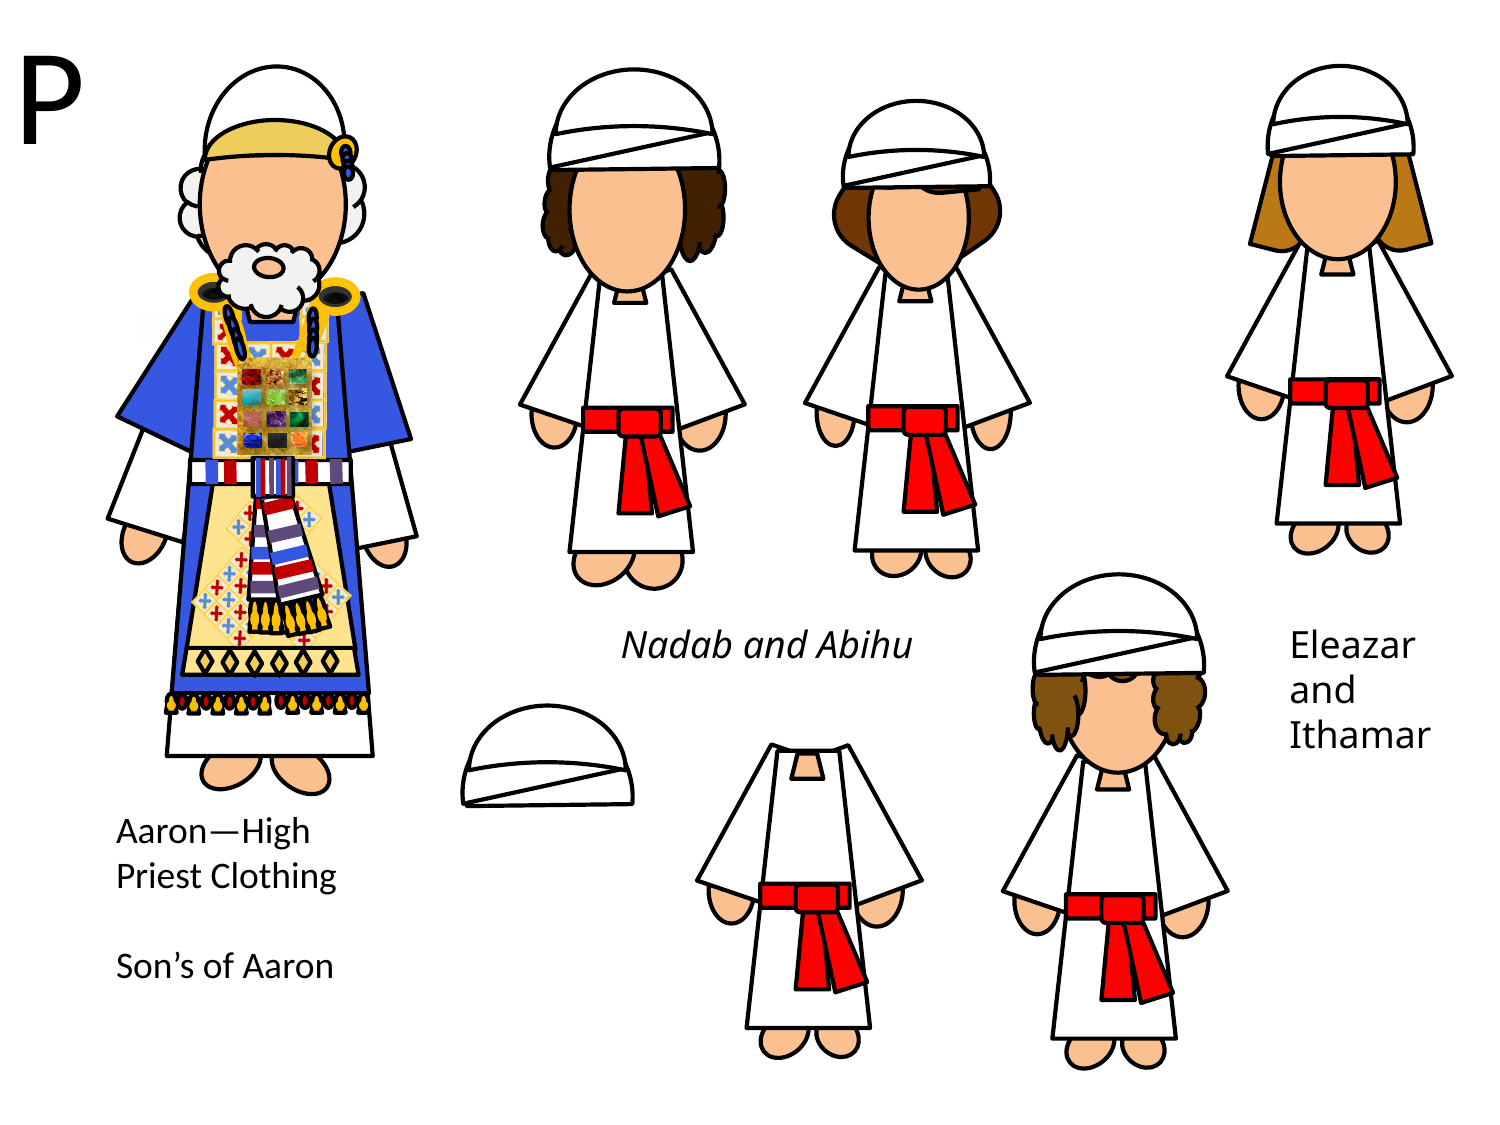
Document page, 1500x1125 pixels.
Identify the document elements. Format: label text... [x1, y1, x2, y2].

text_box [708, 744, 904, 1056]
text_box Eleazar and Ithamar [1274, 613, 1477, 764]
text_box Aaron—High Priest Clothing Son’s of Aaron [101, 798, 386, 994]
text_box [123, 66, 406, 790]
text_box P [0, 0, 150, 180]
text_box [531, 69, 726, 589]
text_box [816, 100, 1011, 576]
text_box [1014, 573, 1209, 1067]
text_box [1238, 65, 1434, 552]
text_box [462, 705, 633, 877]
text_box Nadab and Abihu [605, 613, 929, 673]
